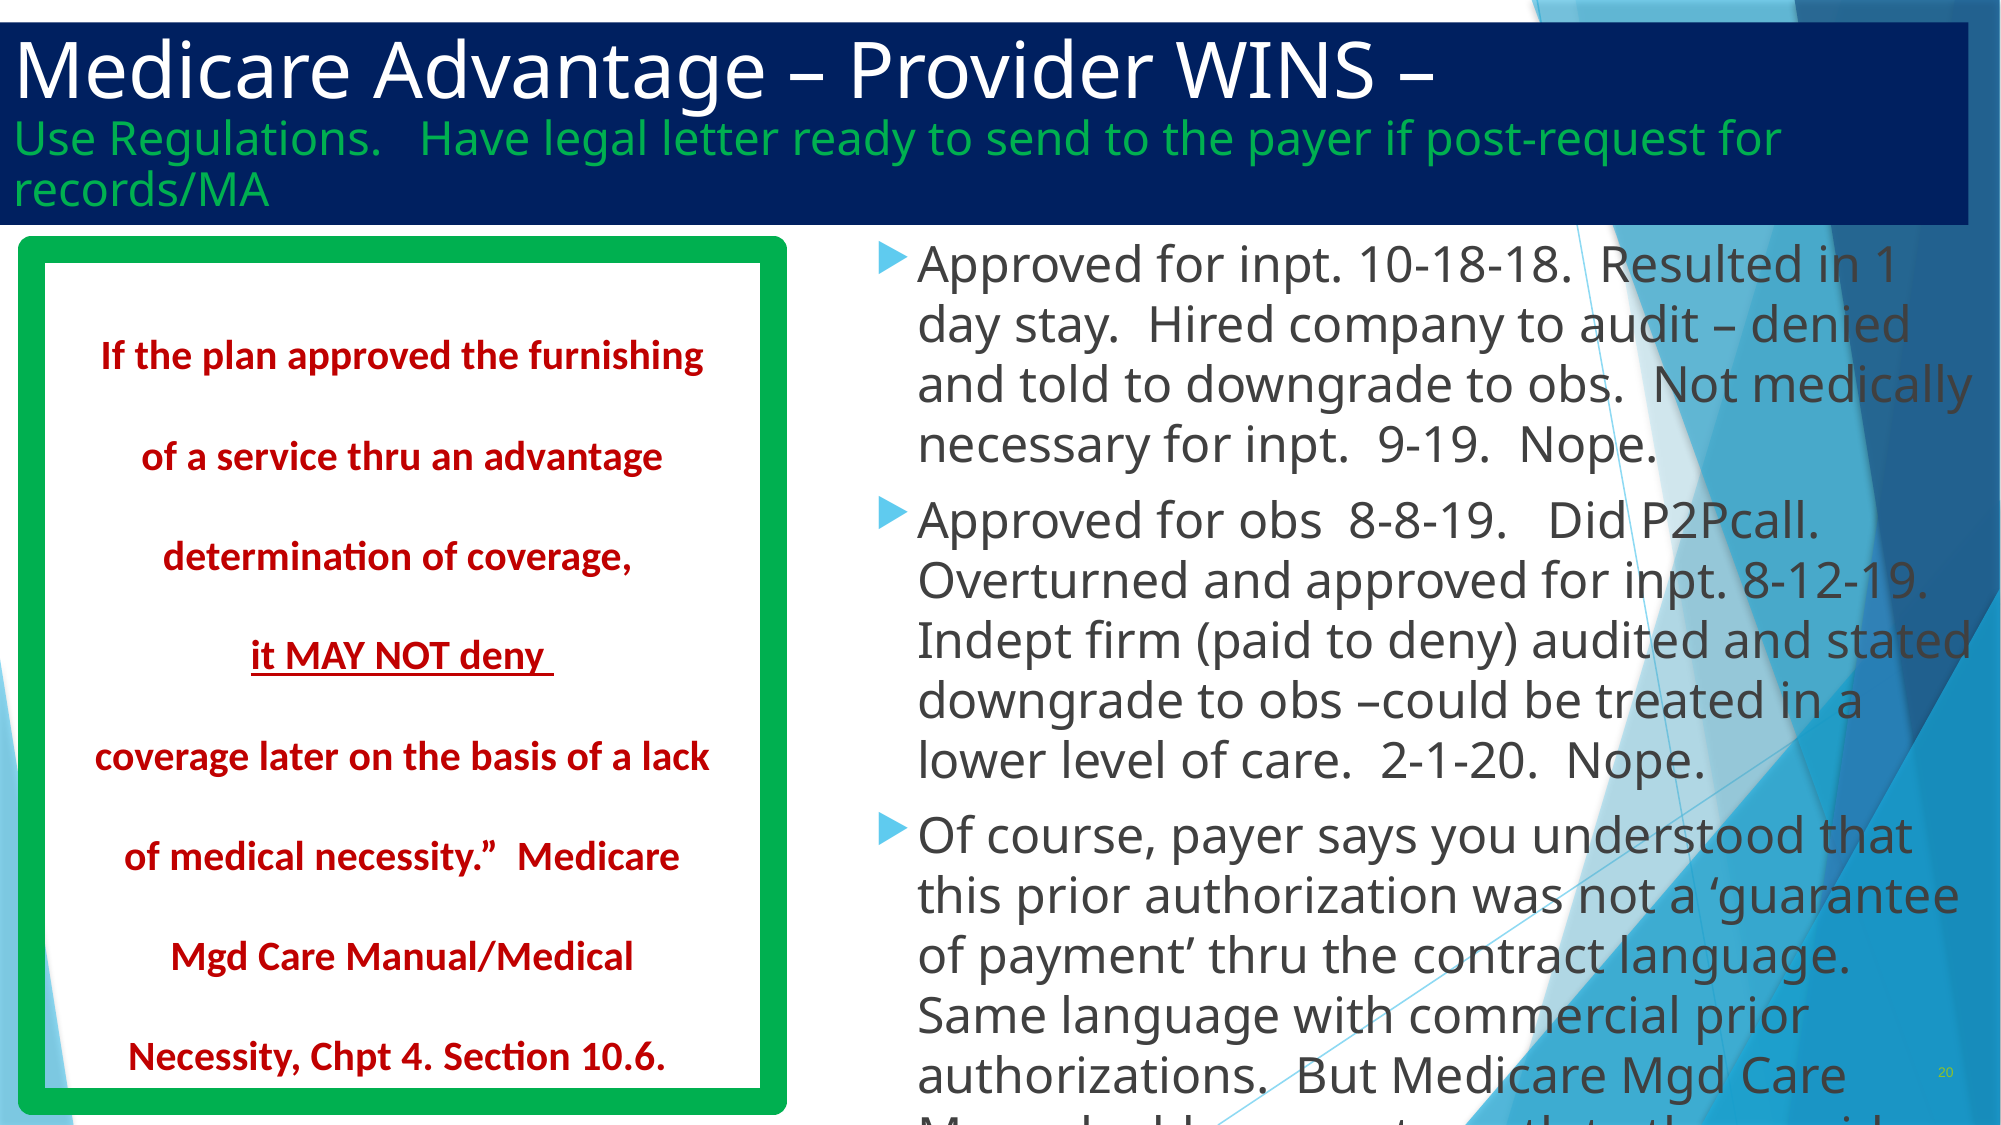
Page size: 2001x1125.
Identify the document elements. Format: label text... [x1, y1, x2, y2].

text_box Medicare Advantage – Provider WINS – Use Regulations. Have legal letter ready to send to the payer if post-request for records/MA [0, 22, 1969, 225]
text_box [30, 248, 775, 1103]
text_box If the plan approved the furnishing of a service thru an advantage determination of coverage, it MAY NOT deny coverage later on the basis of a lack of medical necessity.” Medicare Mgd Care Manual/Medical Necessity, Chpt 4. Section 10.6. [67, 270, 738, 1086]
list Approved for inpt. 10-18-18. Resulted in 1 day stay. Hired company to audit – denied and told to downgrade to obs. Not medically necessary for inpt. 9-19. Nope. Approved for obs 8-8-19. Did P2Pcall. Overturned and approved for inpt. 8-12-19. Indept firm (paid to deny) audited and stated downgrade to obs –could be treated in a lower level of care. 2-1-20. Nope. Of course, payer says you understood that this prior authorization was not a ‘guarantee of payment’ thru the contract language. Same language with commercial prior authorizations. But Medicare Mgd Care Manual adds more strength to the provider. [859, 224, 2000, 1080]
slide_number 20 [1518, 1080, 1969, 1102]
